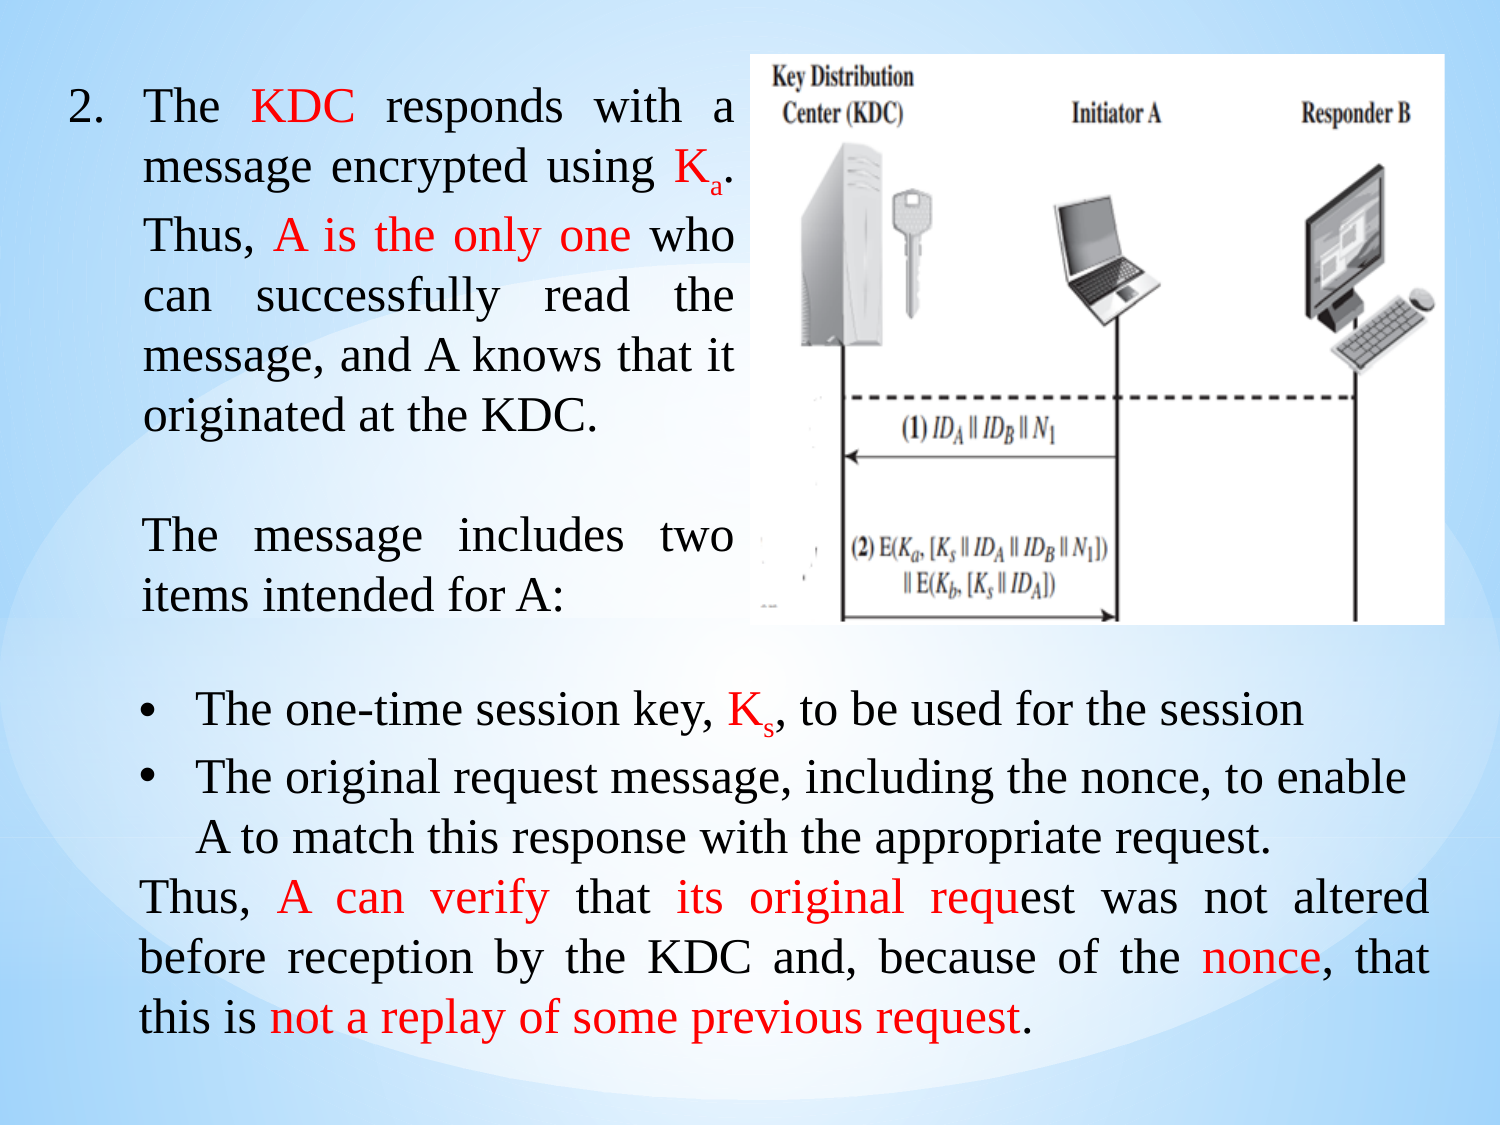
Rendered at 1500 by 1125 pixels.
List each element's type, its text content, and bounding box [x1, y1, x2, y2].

text_box The one-time session key, Ks, to be used for the session The original request message, including the nonce, to enable A to match this response with the appropriate request. Thus, A can verify that its original request was not altered before reception by the KDC and, because of the nonce, that this is not a replay of some previous request. [123, 668, 1445, 1052]
text_box The KDC responds with a message encrypted using Ka. Thus, A is the only one who can successfully read the message, and A knows that it originated at the KDC. The message includes two items intended for A: [53, 65, 750, 689]
picture [749, 54, 1445, 626]
